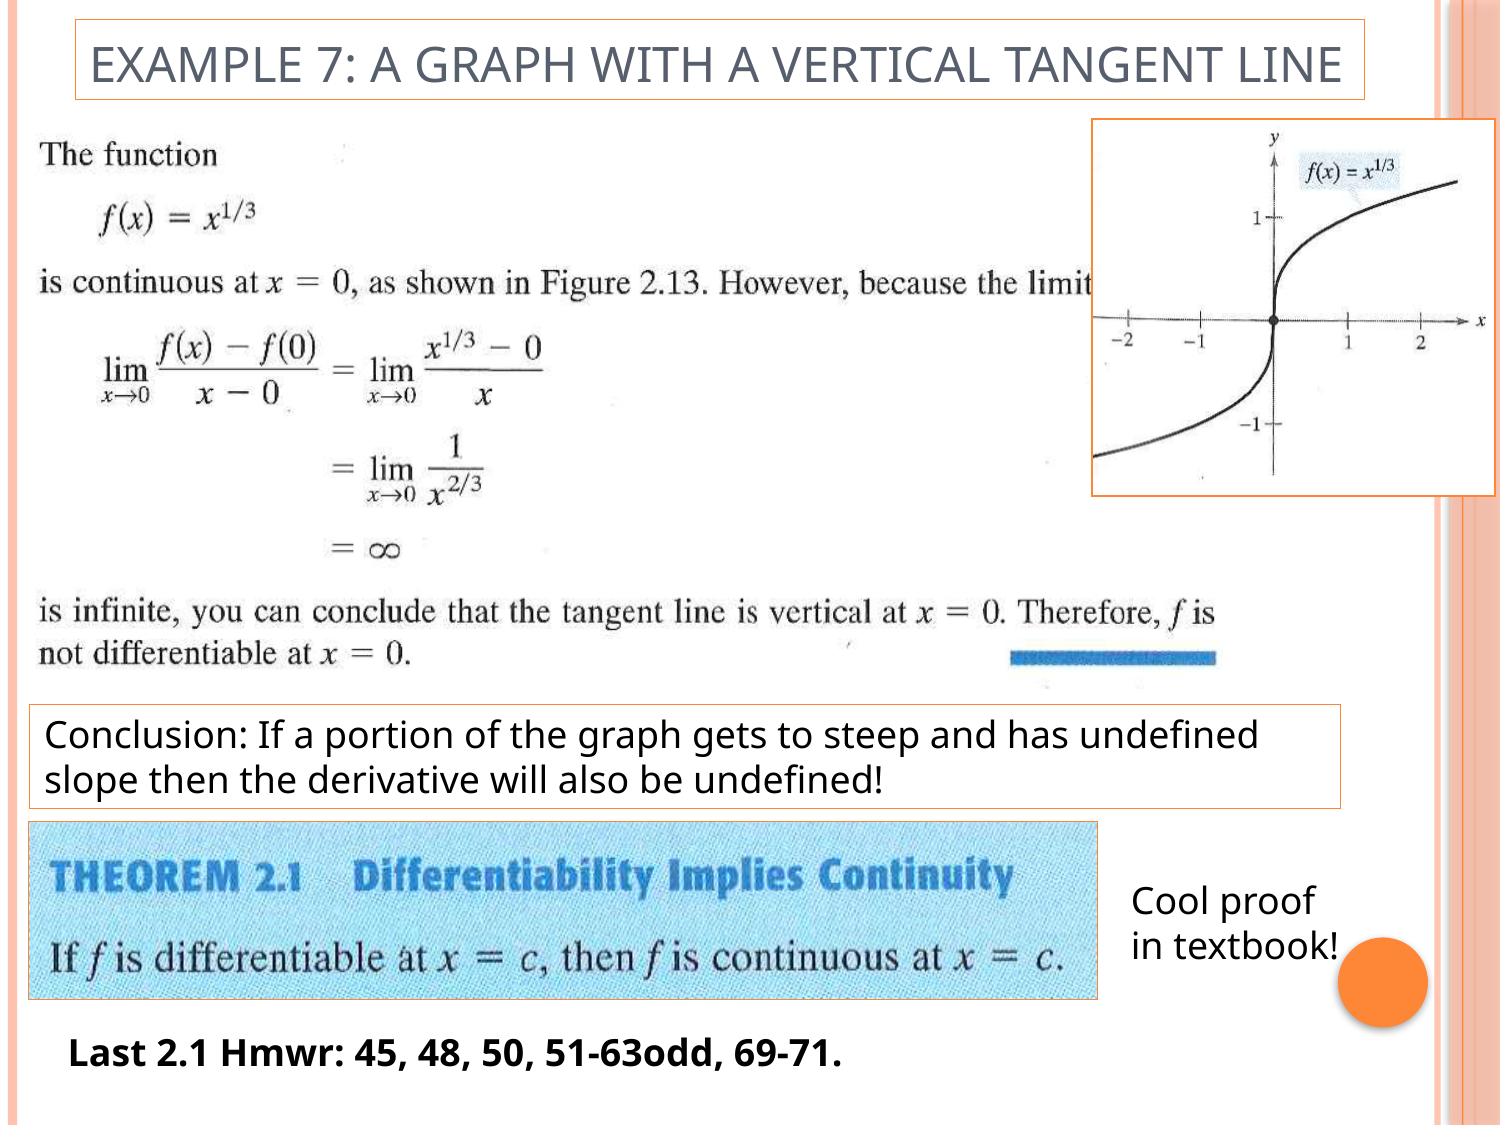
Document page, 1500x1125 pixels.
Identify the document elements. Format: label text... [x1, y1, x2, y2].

text_box Conclusion: If a portion of the graph gets to steep and has undefined slope then the derivative will also be undefined! [29, 704, 1341, 809]
text_box Cool proof in textbook! [1116, 869, 1365, 975]
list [30, 124, 1223, 689]
title Example 7: A Graph with a Vertical Tangent Line [75, 19, 1365, 100]
text_box Last 2.1 Hmwr: 45, 48, 50, 51-63odd, 69-71. [53, 1021, 987, 1082]
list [1092, 119, 1495, 496]
picture [28, 821, 1098, 1000]
